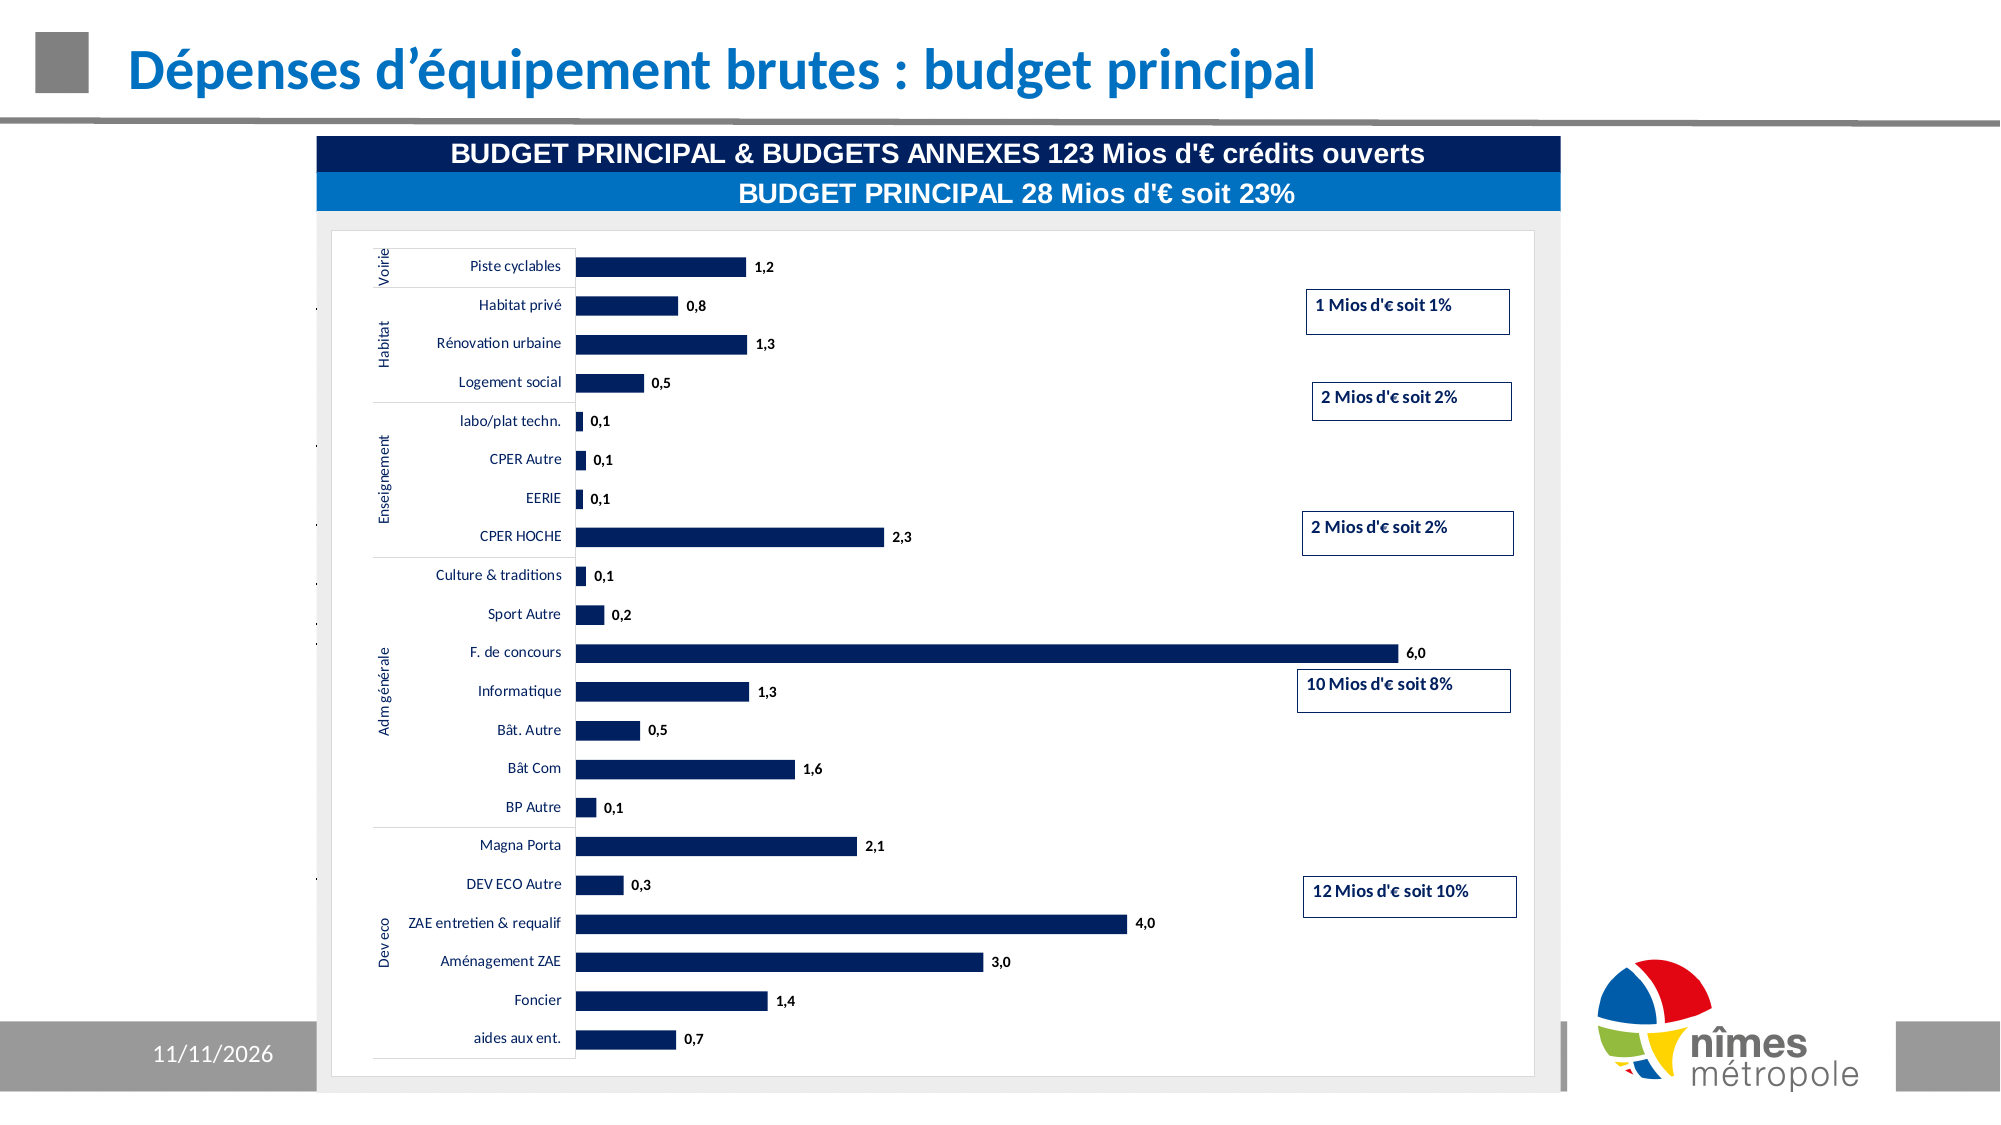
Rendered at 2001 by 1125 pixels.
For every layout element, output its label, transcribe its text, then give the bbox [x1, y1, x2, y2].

text_box Dépenses d’équipement brutes : budget principal [113, 31, 1921, 103]
picture [0, 0, 2001, 1125]
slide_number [137, 1022, 315, 1082]
